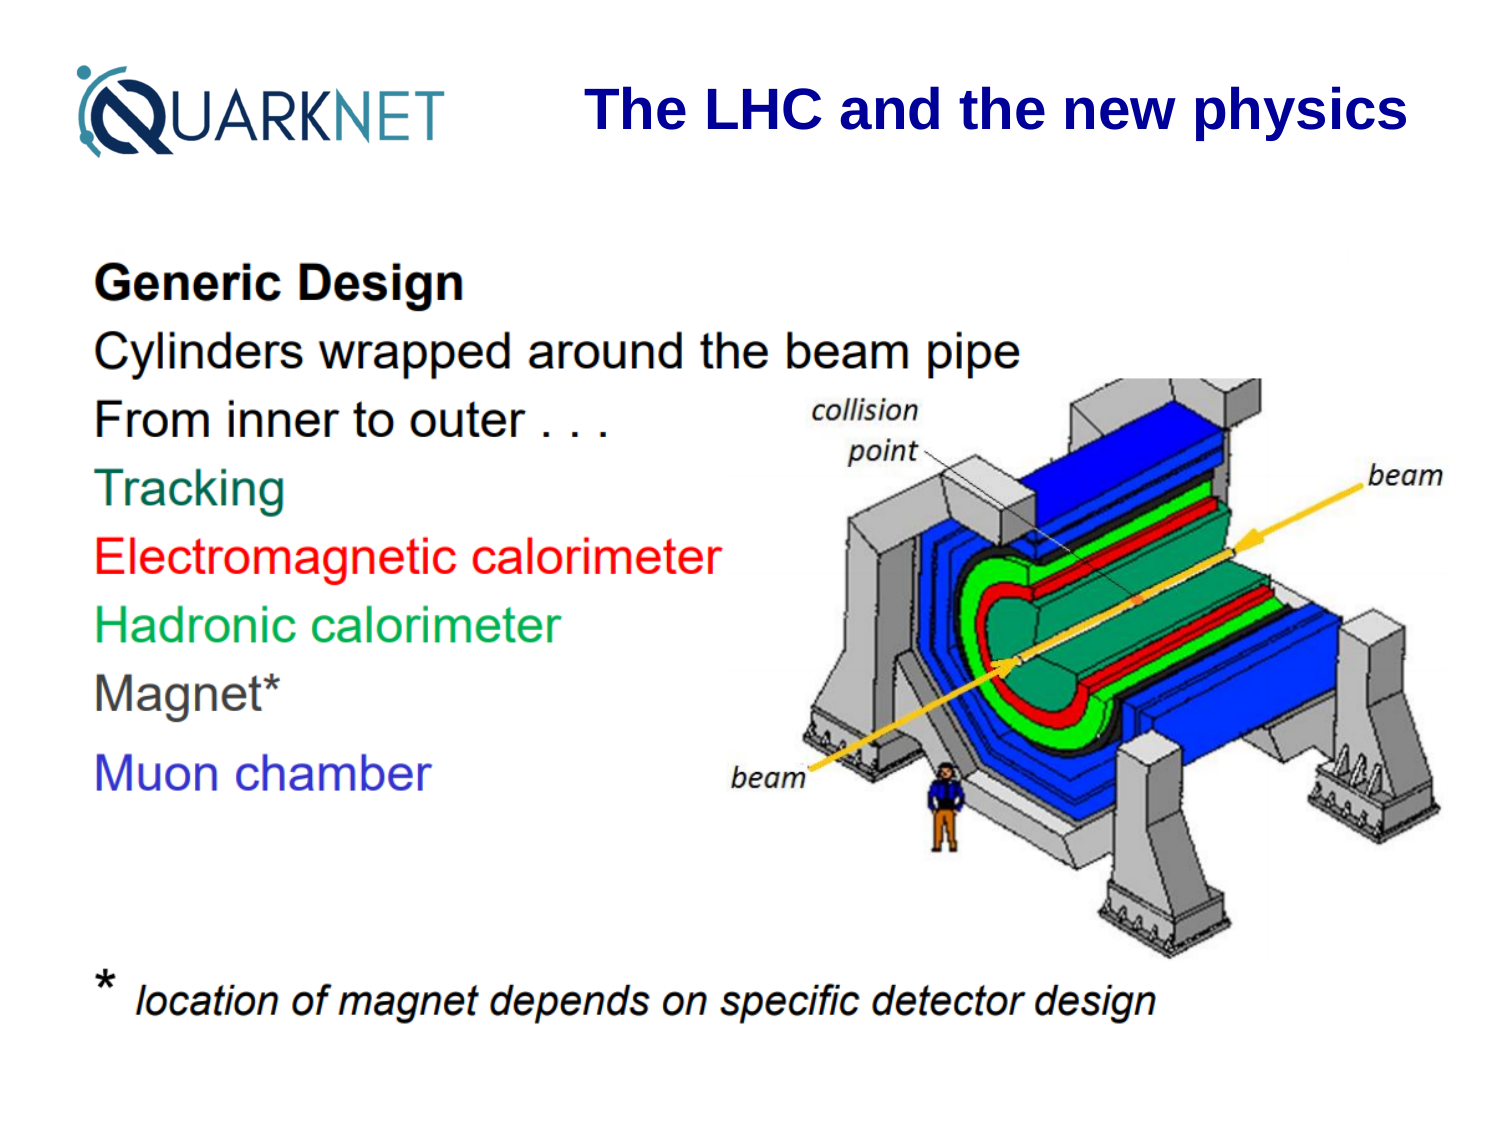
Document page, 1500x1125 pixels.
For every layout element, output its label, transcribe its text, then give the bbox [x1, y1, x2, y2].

picture [46, 34, 475, 189]
title The LHC and the new physics [458, 63, 1425, 175]
picture [82, 249, 1466, 1056]
